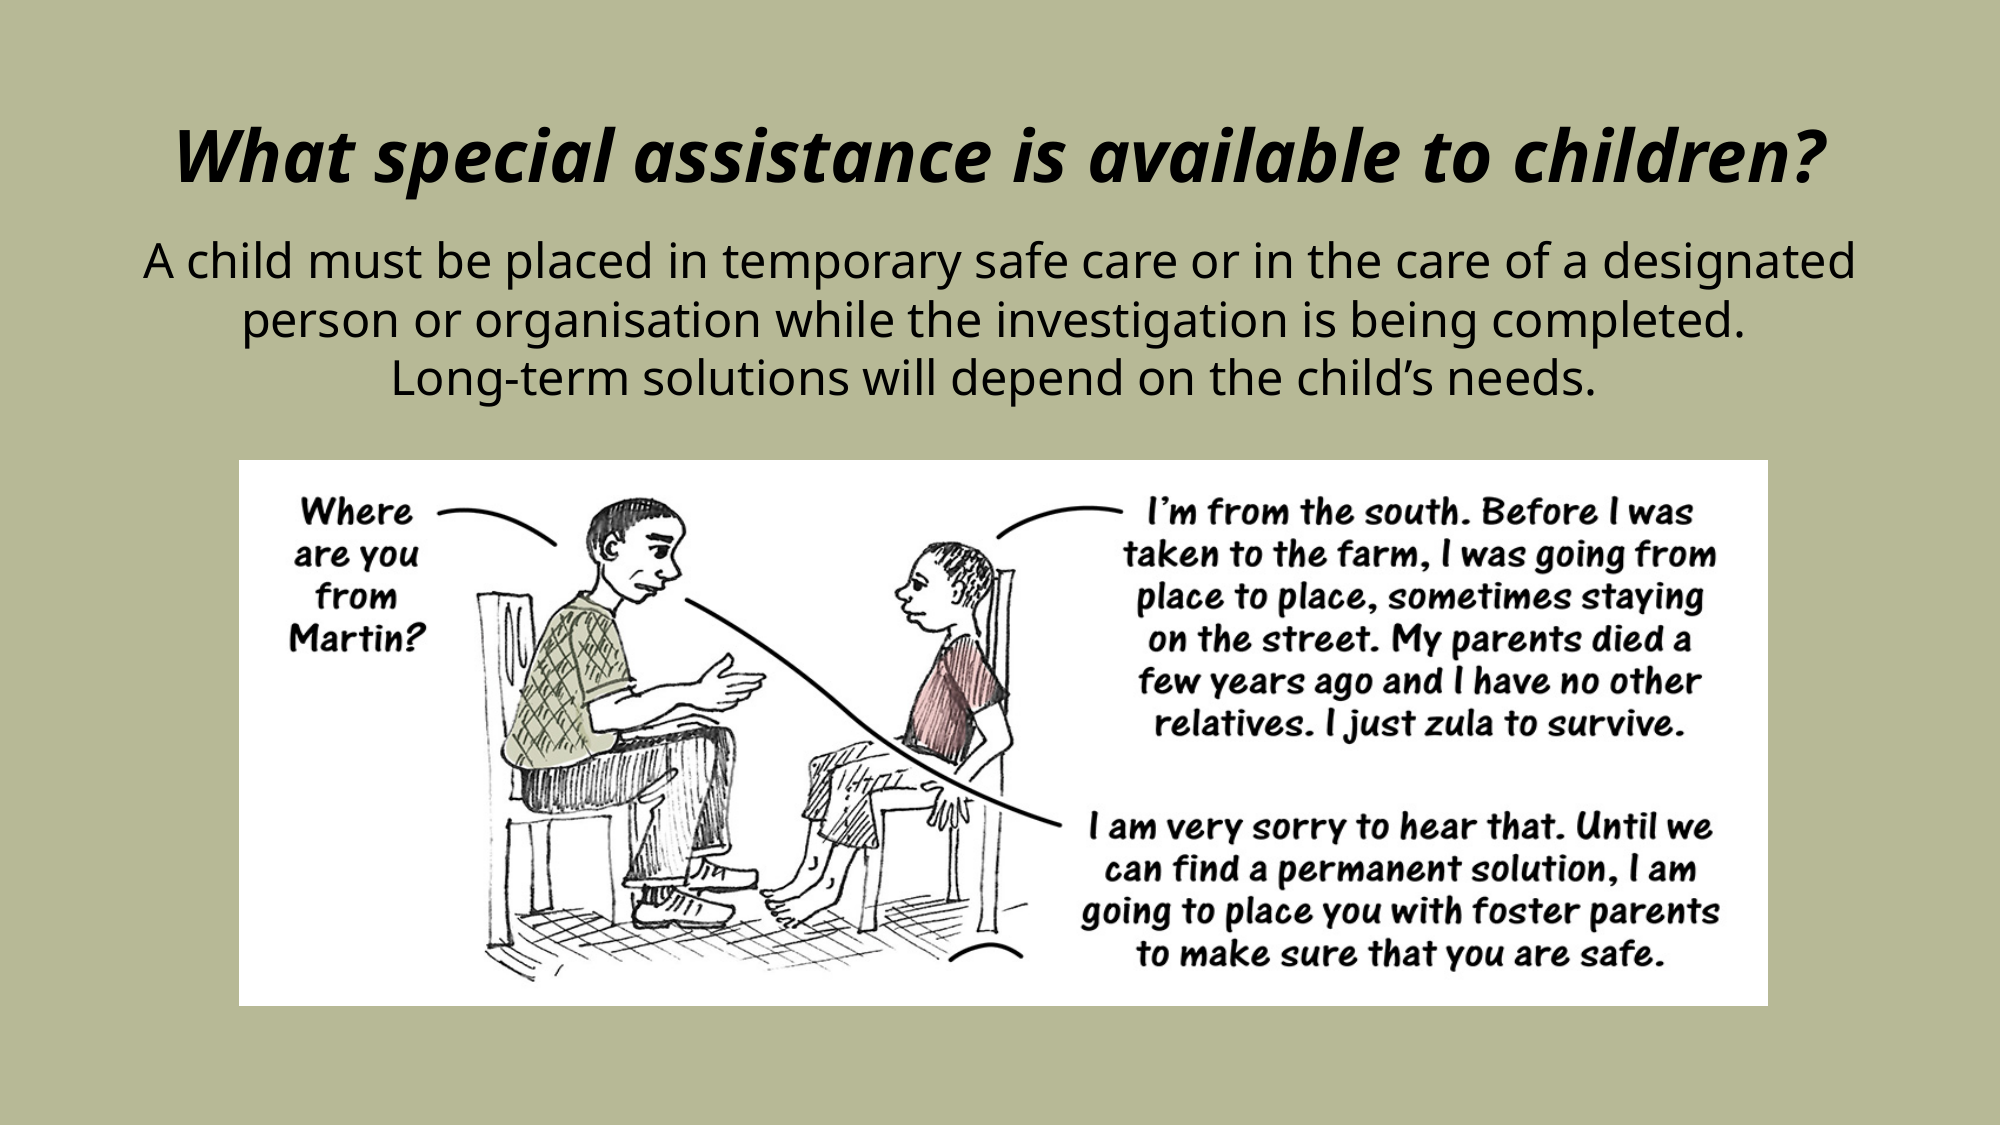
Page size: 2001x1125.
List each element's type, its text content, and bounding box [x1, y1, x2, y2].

title What special assistance is available to children? [0, 119, 2000, 199]
picture [239, 460, 1768, 1006]
list A child must be placed in temporary safe care or in the care of a designated person or organisation while the investigation is being completed. Long-term solutions will depend on the child’s needs. [114, 230, 1886, 424]
